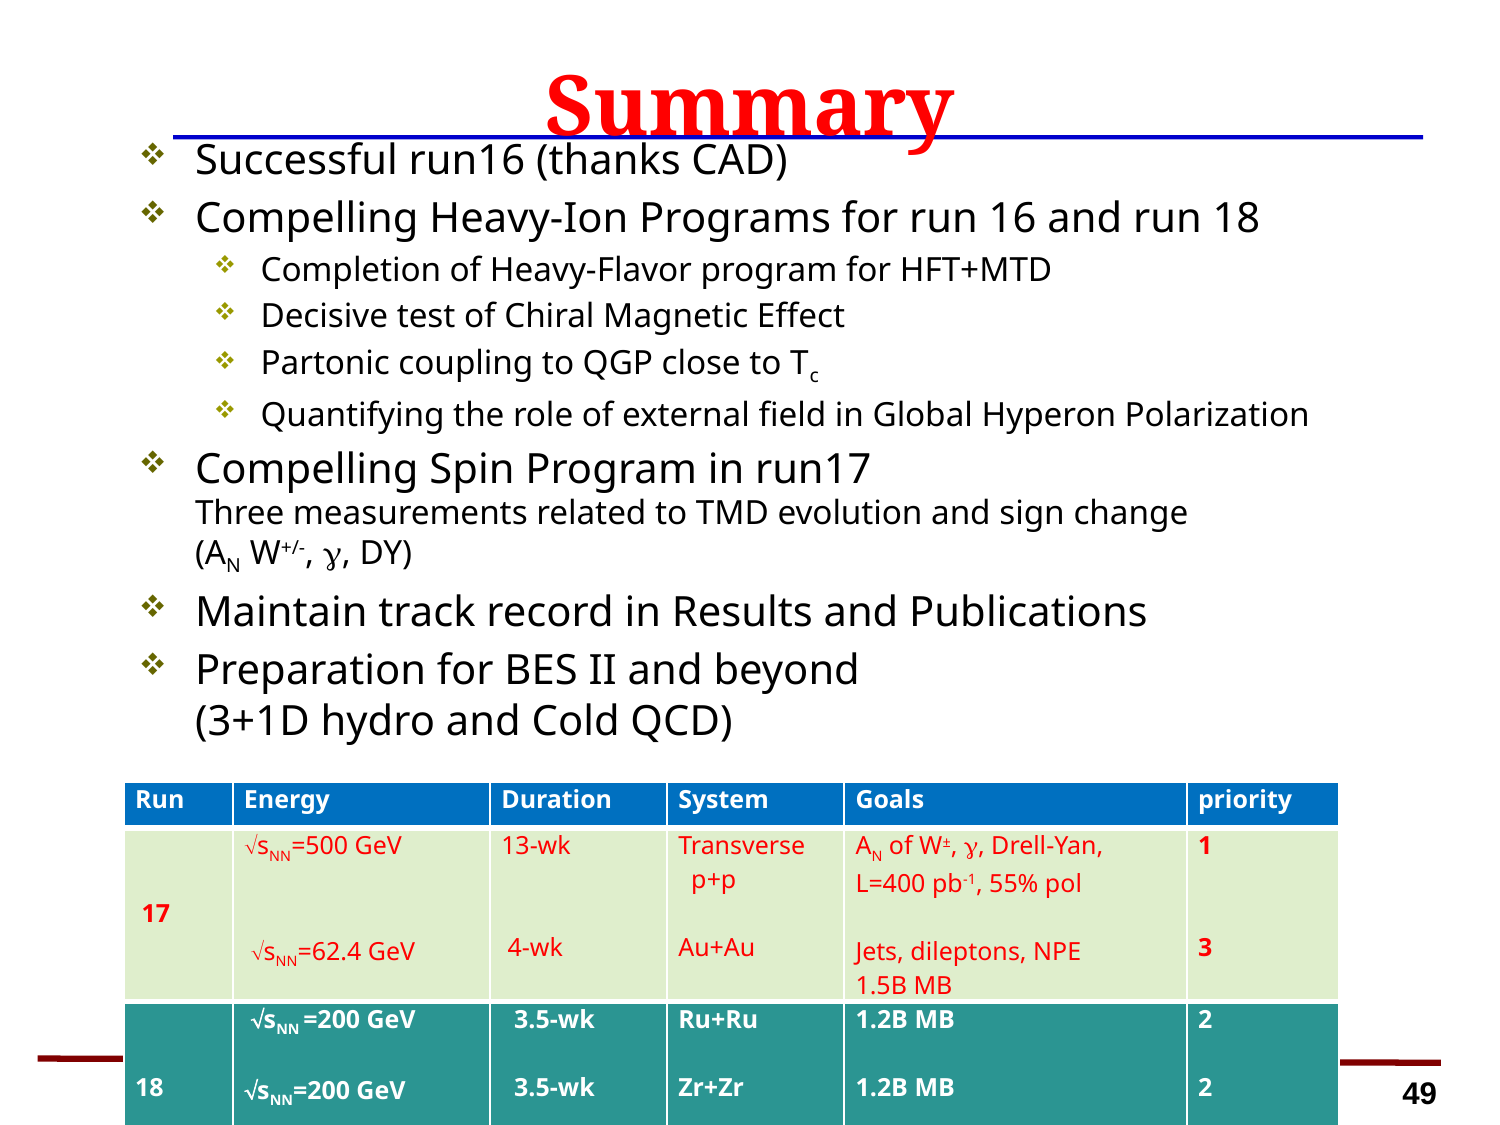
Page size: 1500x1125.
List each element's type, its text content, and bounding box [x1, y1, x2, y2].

table_cell 17 [125, 831, 232, 999]
table_cell AN of W±, g, Drell-Yan, L=400 pb-1, 55% pol Jets, dileptons, NPE 1.5B MB [845, 831, 1186, 999]
table_header Energy [234, 783, 489, 825]
table_cell 18 [125, 1004, 232, 1125]
table_cell 1.2B MB 1.2B MB >500M MB [845, 1004, 1186, 1125]
table_cell 13-wk 4-wk [491, 831, 666, 999]
table_header Duration [491, 783, 666, 825]
table_header priority [1188, 783, 1338, 825]
table_header Run [125, 783, 232, 825]
table_cell Transverse p+p Au+Au [668, 831, 843, 999]
table_header Goals [845, 783, 1186, 825]
table_cell 1 3 [1188, 831, 1338, 999]
table_cell 2 2 3 [1188, 1004, 1338, 1125]
table_cell Ru+Ru Zr+Zr Au+Au [668, 1004, 843, 1125]
list Successful run16 (thanks CAD) Compelling Heavy-Ion Programs for run 16 and run 18 Completion of Heavy-Flavor program for HFT+MTD Decisive test of Chiral Magnetic Effect Partonic coupling to QGP close to Tc Quantifying the role of external field in Global Hyperon Polarization Compelling Spin Program in run17 Three measurements related to TMD evolution and sign change (AN W+/-, g, DY) Maintain track record in Results and Publications Preparation for BES II and beyond (3+1D hydro and Cold QCD) [123, 125, 1436, 776]
table_cell sNN=500 GeV sNN=62.4 GeV [234, 831, 489, 999]
table_cell sNN =200 GeV sNN=200 GeV sNN=27 GeV [234, 1004, 489, 1125]
table_header System [668, 783, 843, 825]
title Summary [75, 45, 1425, 233]
table_cell 3.5-wk 3.5-wk 2-wk [491, 1004, 666, 1125]
